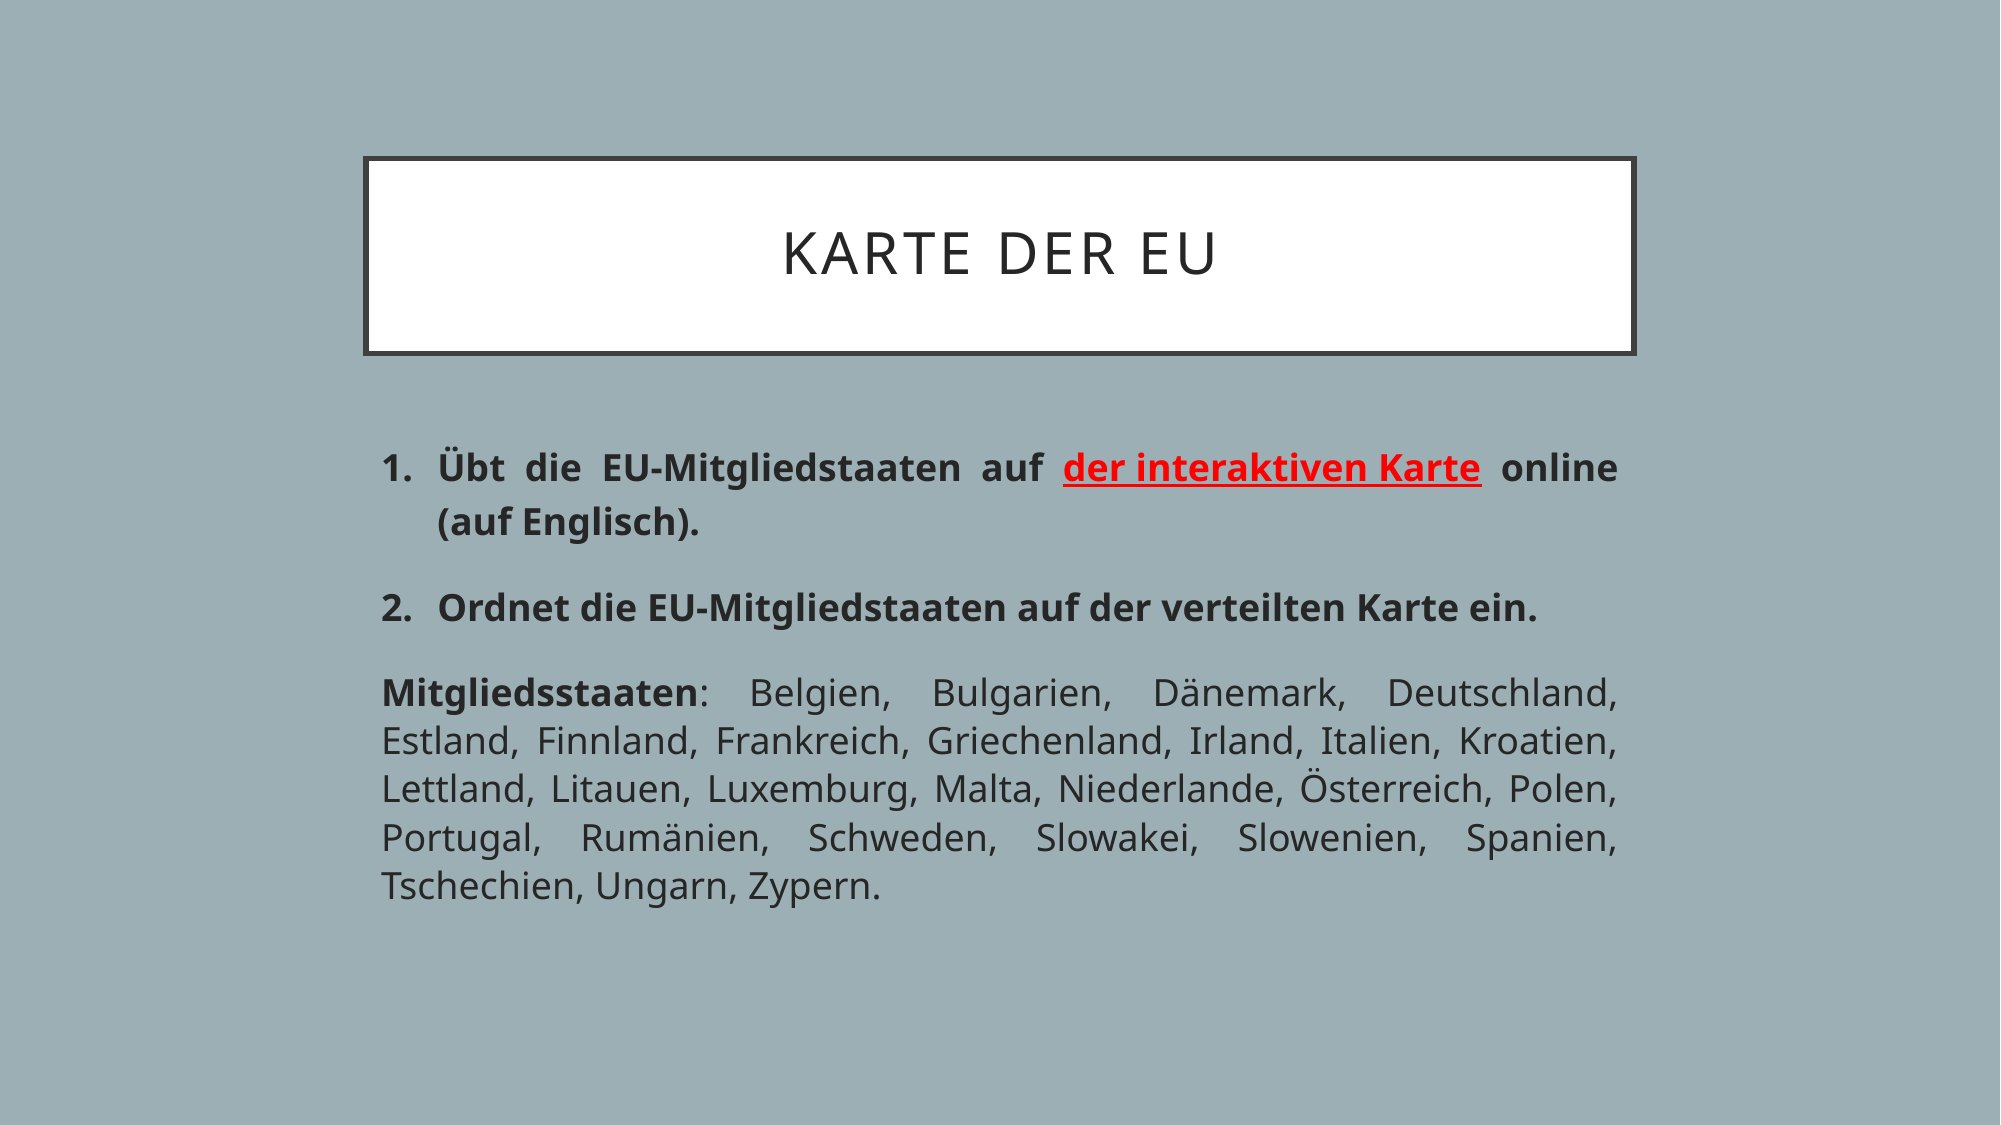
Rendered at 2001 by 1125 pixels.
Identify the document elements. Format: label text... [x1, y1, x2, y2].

list Übt die EU-Mitgliedstaaten auf der interaktiven Karte online (auf Englisch). Ordnet die EU-Mitgliedstaaten auf der verteilten Karte ein. Mitgliedsstaaten: Belgien, Bulgarien, Dänemark, Deutschland, Estland, Finnland, Frankreich, Griechenland, Irland, Italien, Kroatien, Lettland, Litauen, Luxemburg, Malta, Niederlande, Österreich, Polen, Portugal, Rumänien, Schweden, Slowakei, Slowenien, Spanien, Tschechien, Ungarn, Zypern. [366, 432, 1634, 942]
title Karte der EU [363, 156, 1637, 356]
